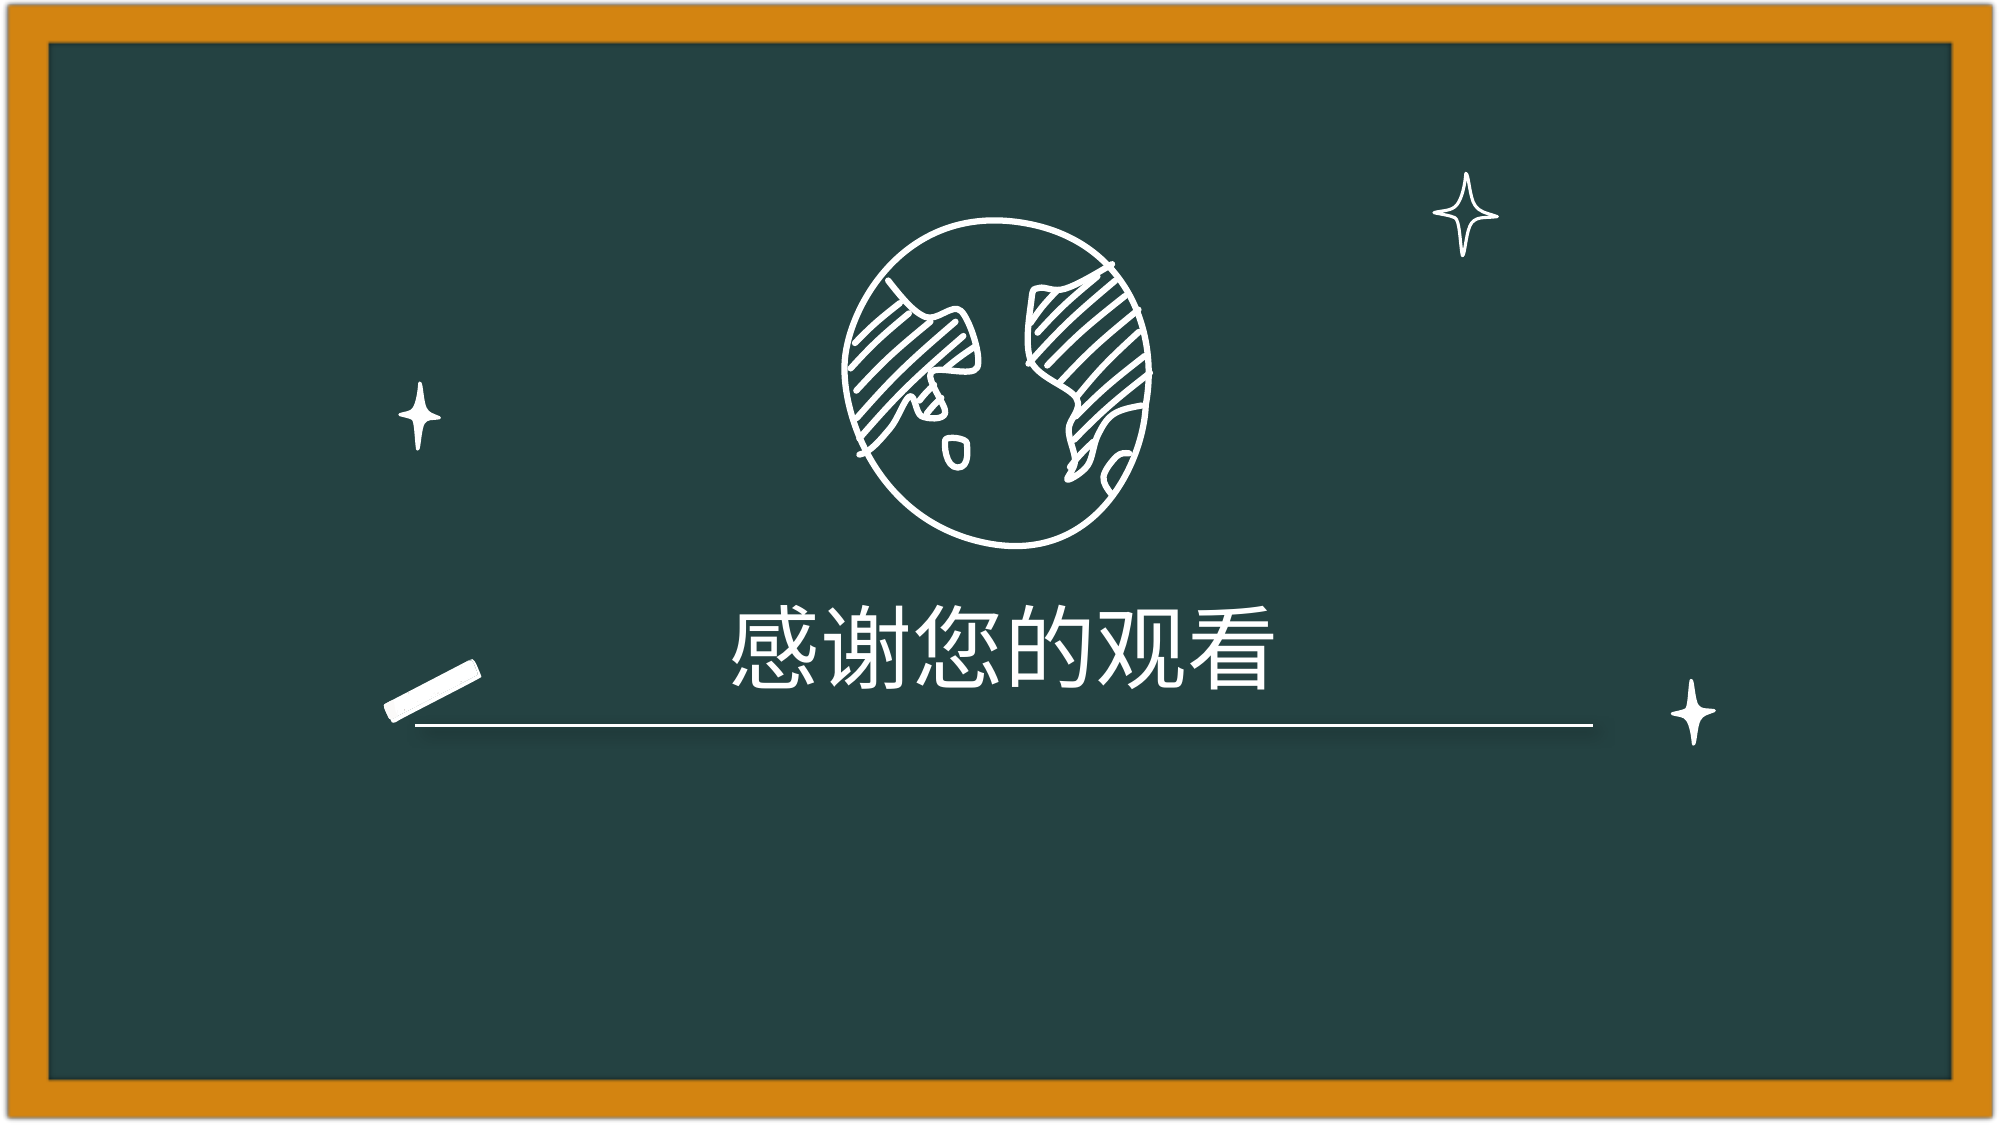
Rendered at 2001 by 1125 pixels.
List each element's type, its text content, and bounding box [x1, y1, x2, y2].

picture [0, 0, 2001, 1125]
title 感谢您的观看 [415, 584, 1594, 711]
